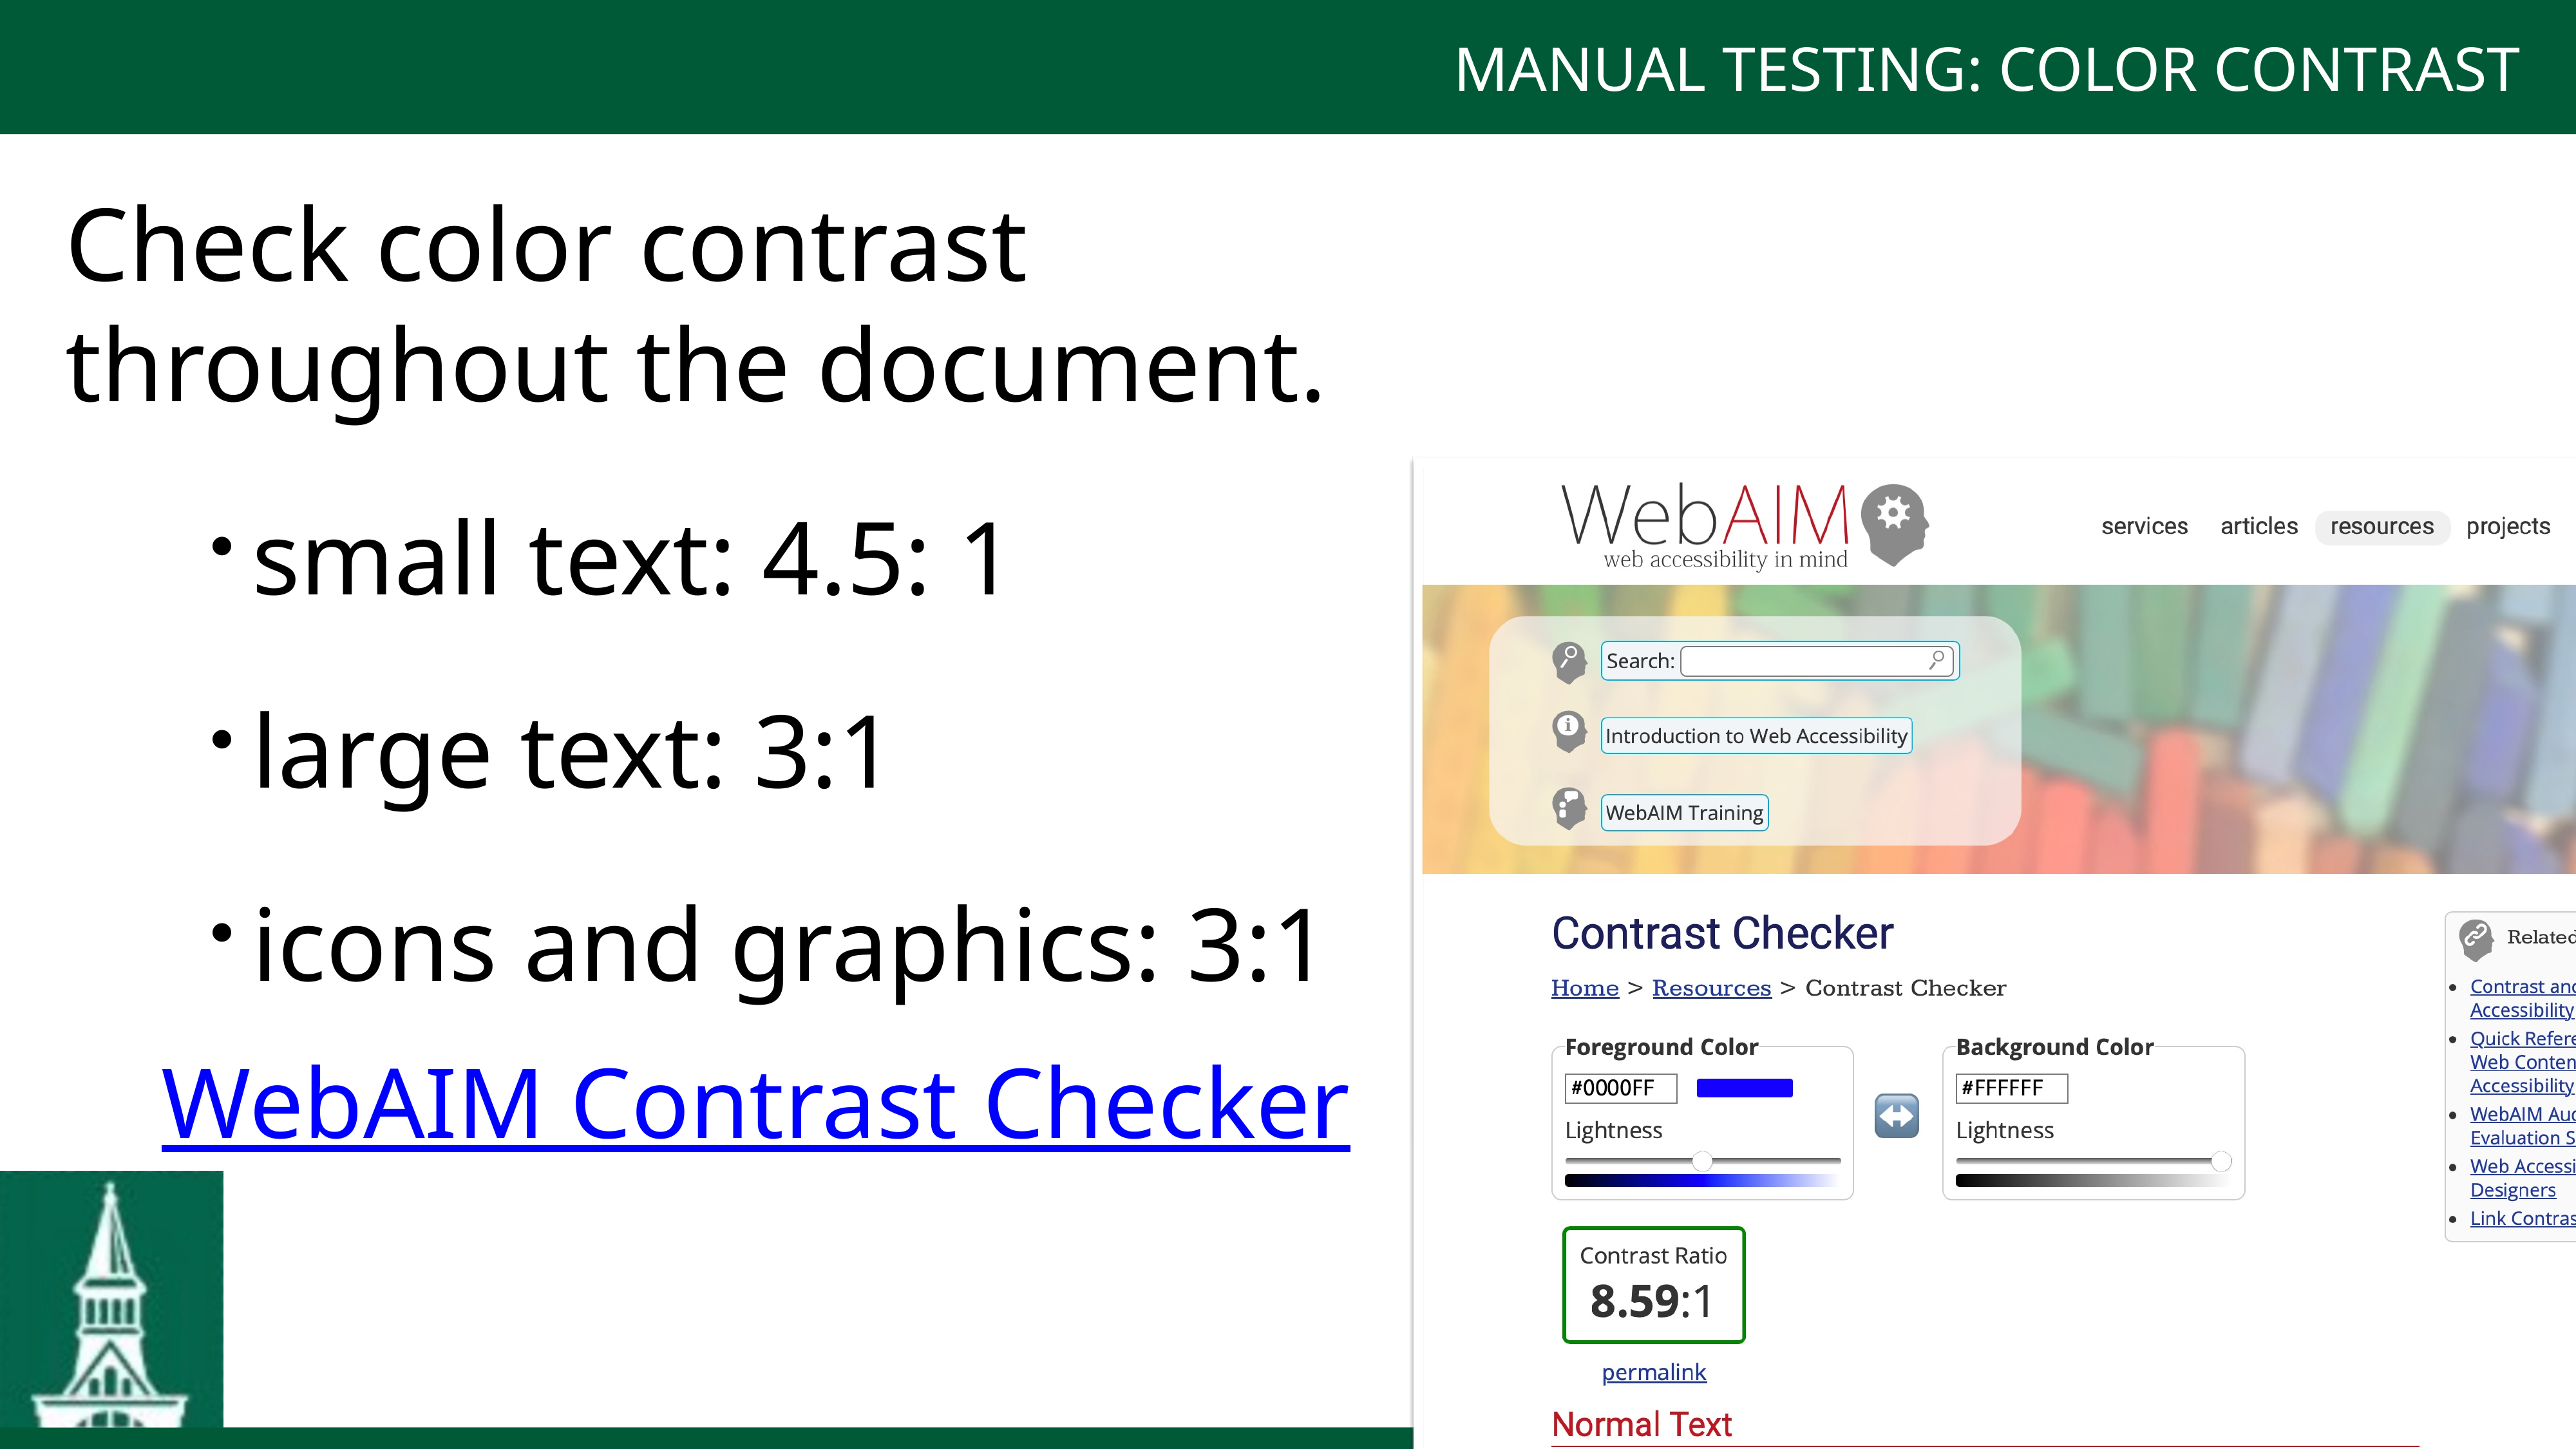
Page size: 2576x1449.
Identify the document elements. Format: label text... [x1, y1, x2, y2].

picture [0, 1171, 223, 1427]
text_box Check color contrast throughout the document. small text: 4.5: 1 large text: 3:1 icons and graphics: 3:1 [60, 175, 1410, 1007]
text_box WebAIM Contrast Checker [152, 1036, 1408, 1178]
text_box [1408, 457, 2576, 1449]
title MANUAL TESTING: COLOR CONTRAST [1431, 0, 2544, 194]
